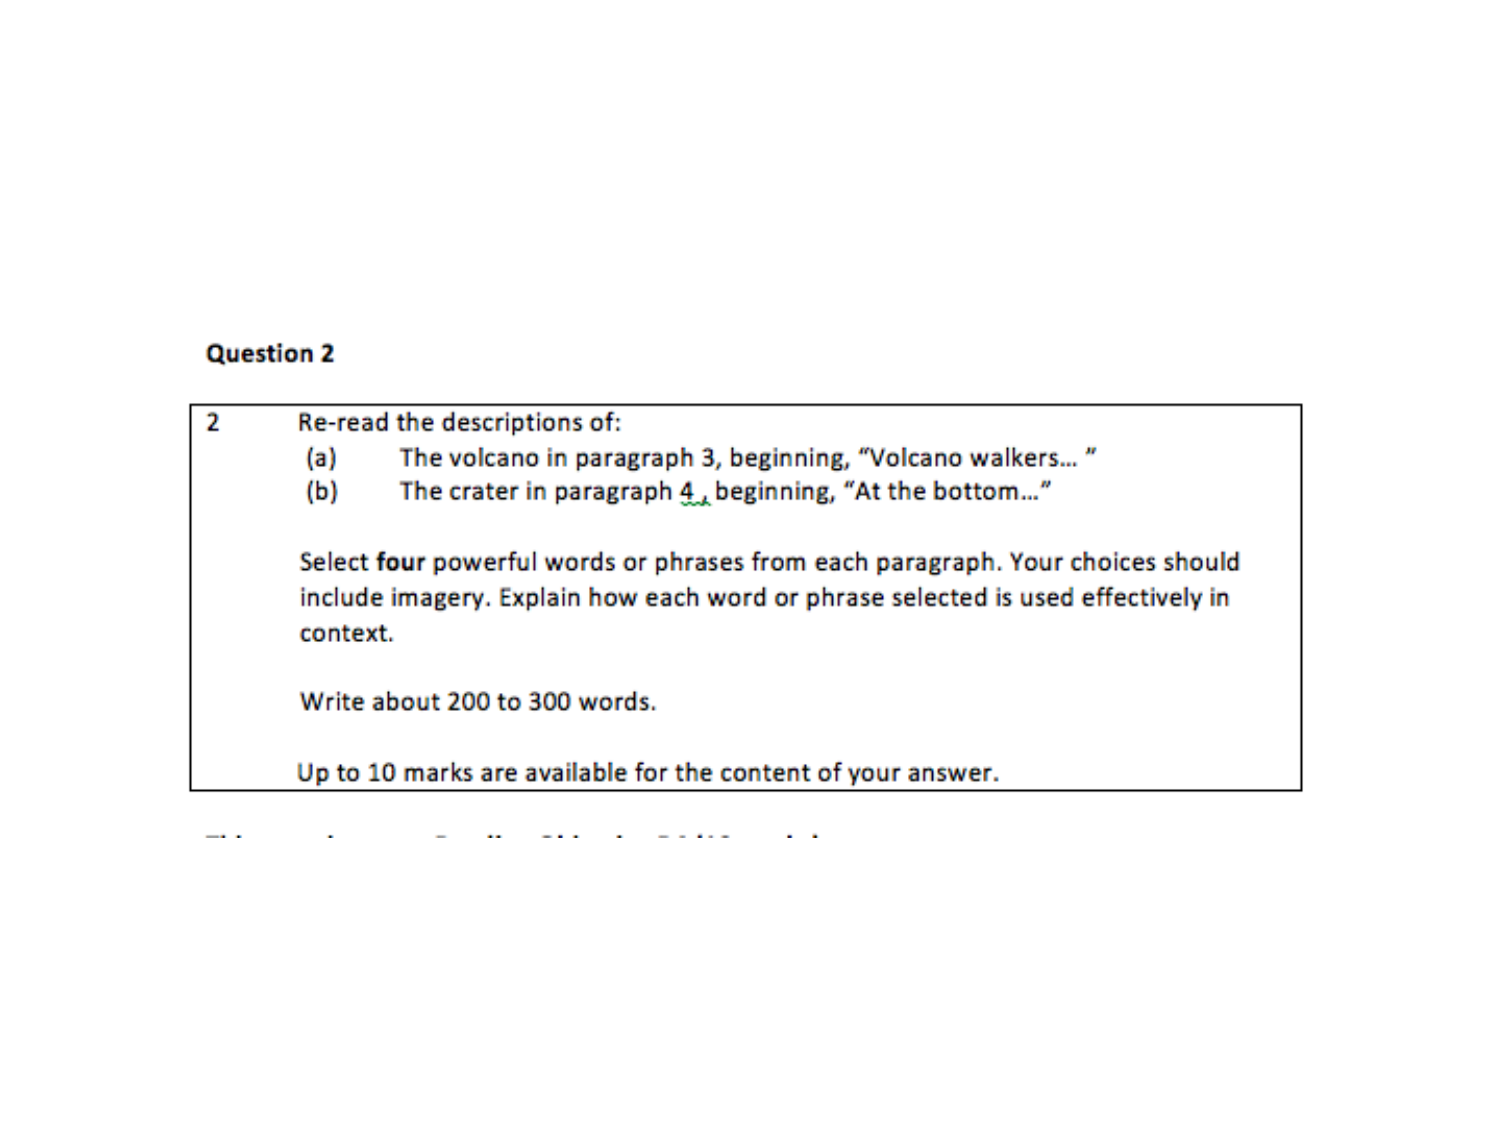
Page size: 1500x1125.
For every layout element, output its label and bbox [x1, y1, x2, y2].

picture [116, 275, 1376, 839]
